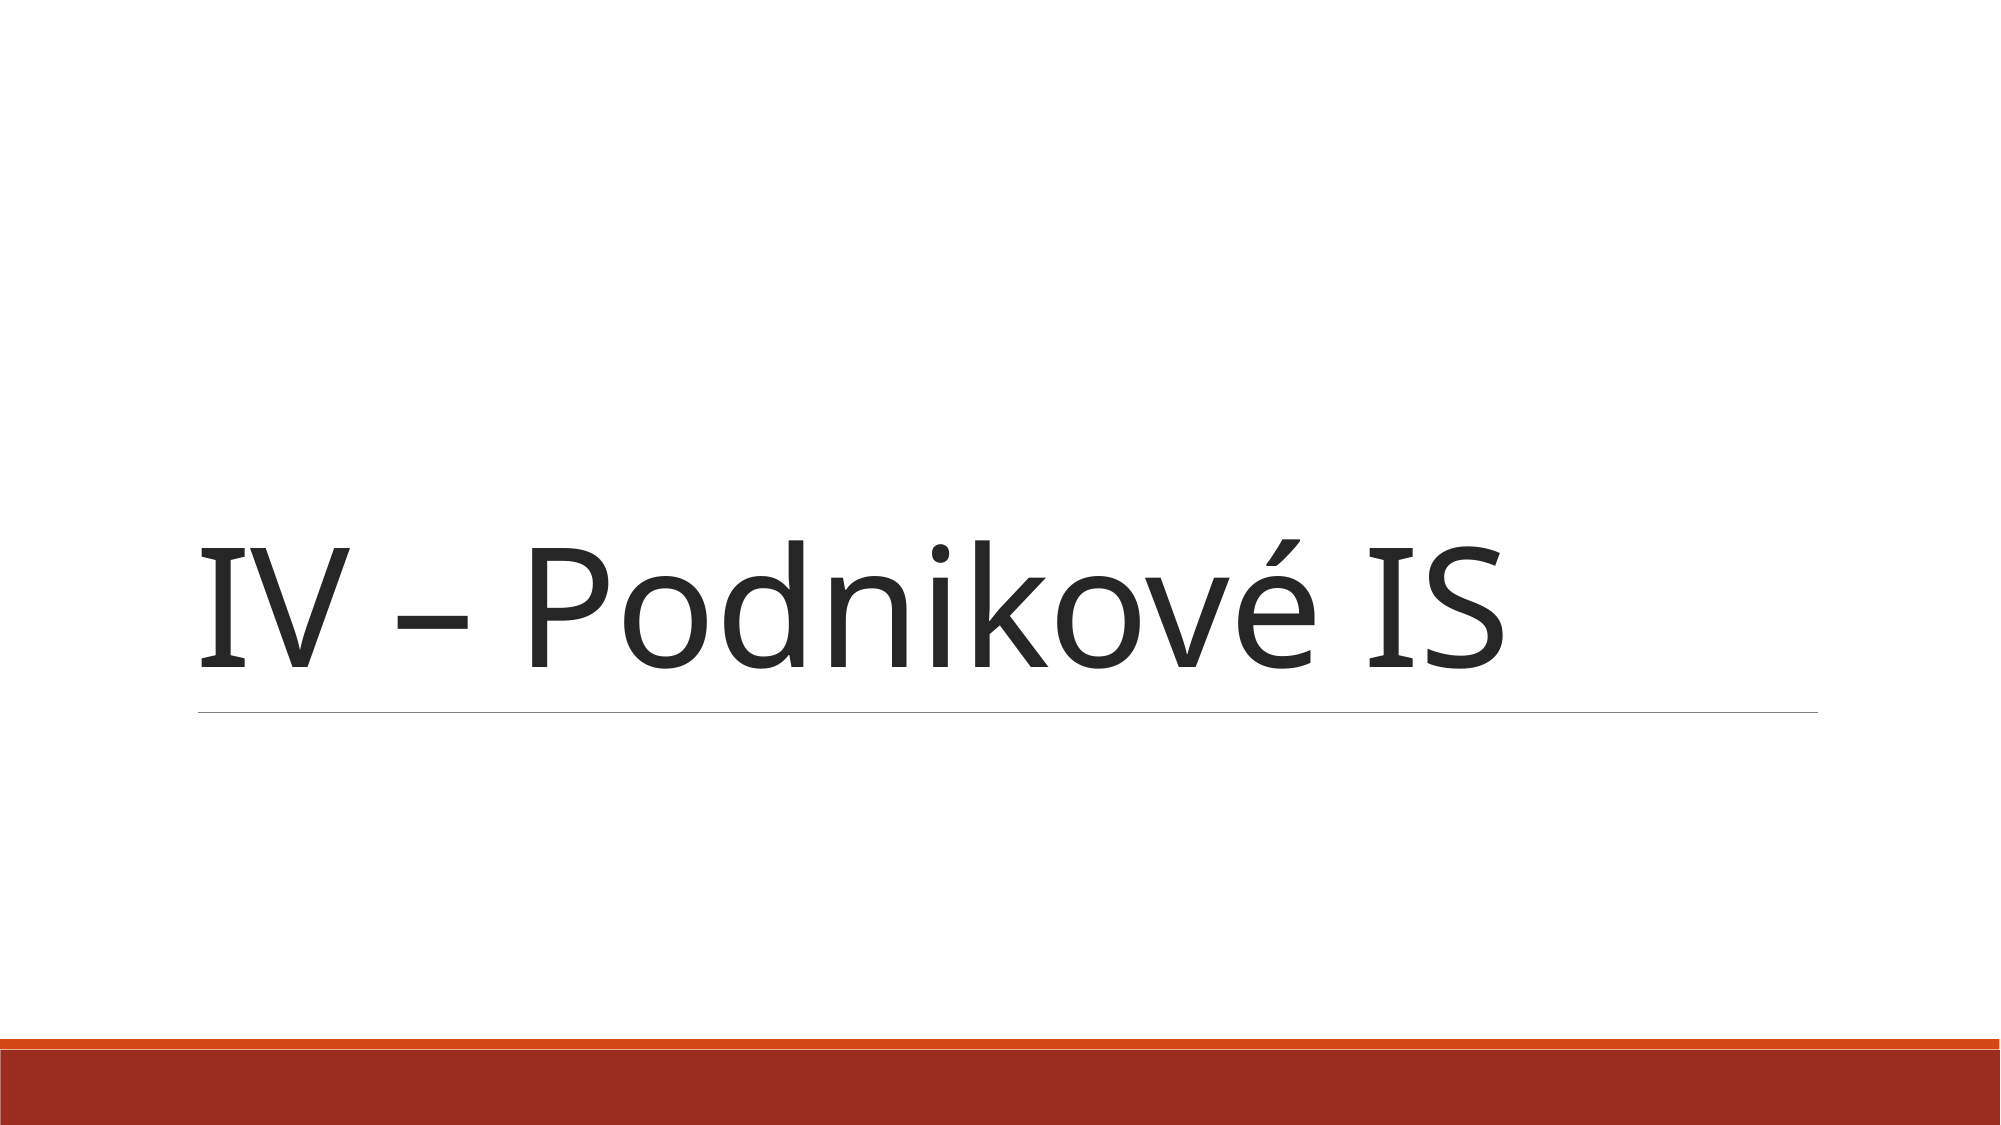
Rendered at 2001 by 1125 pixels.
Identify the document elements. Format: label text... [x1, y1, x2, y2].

title IV – Podnikové IS [180, 124, 1830, 710]
